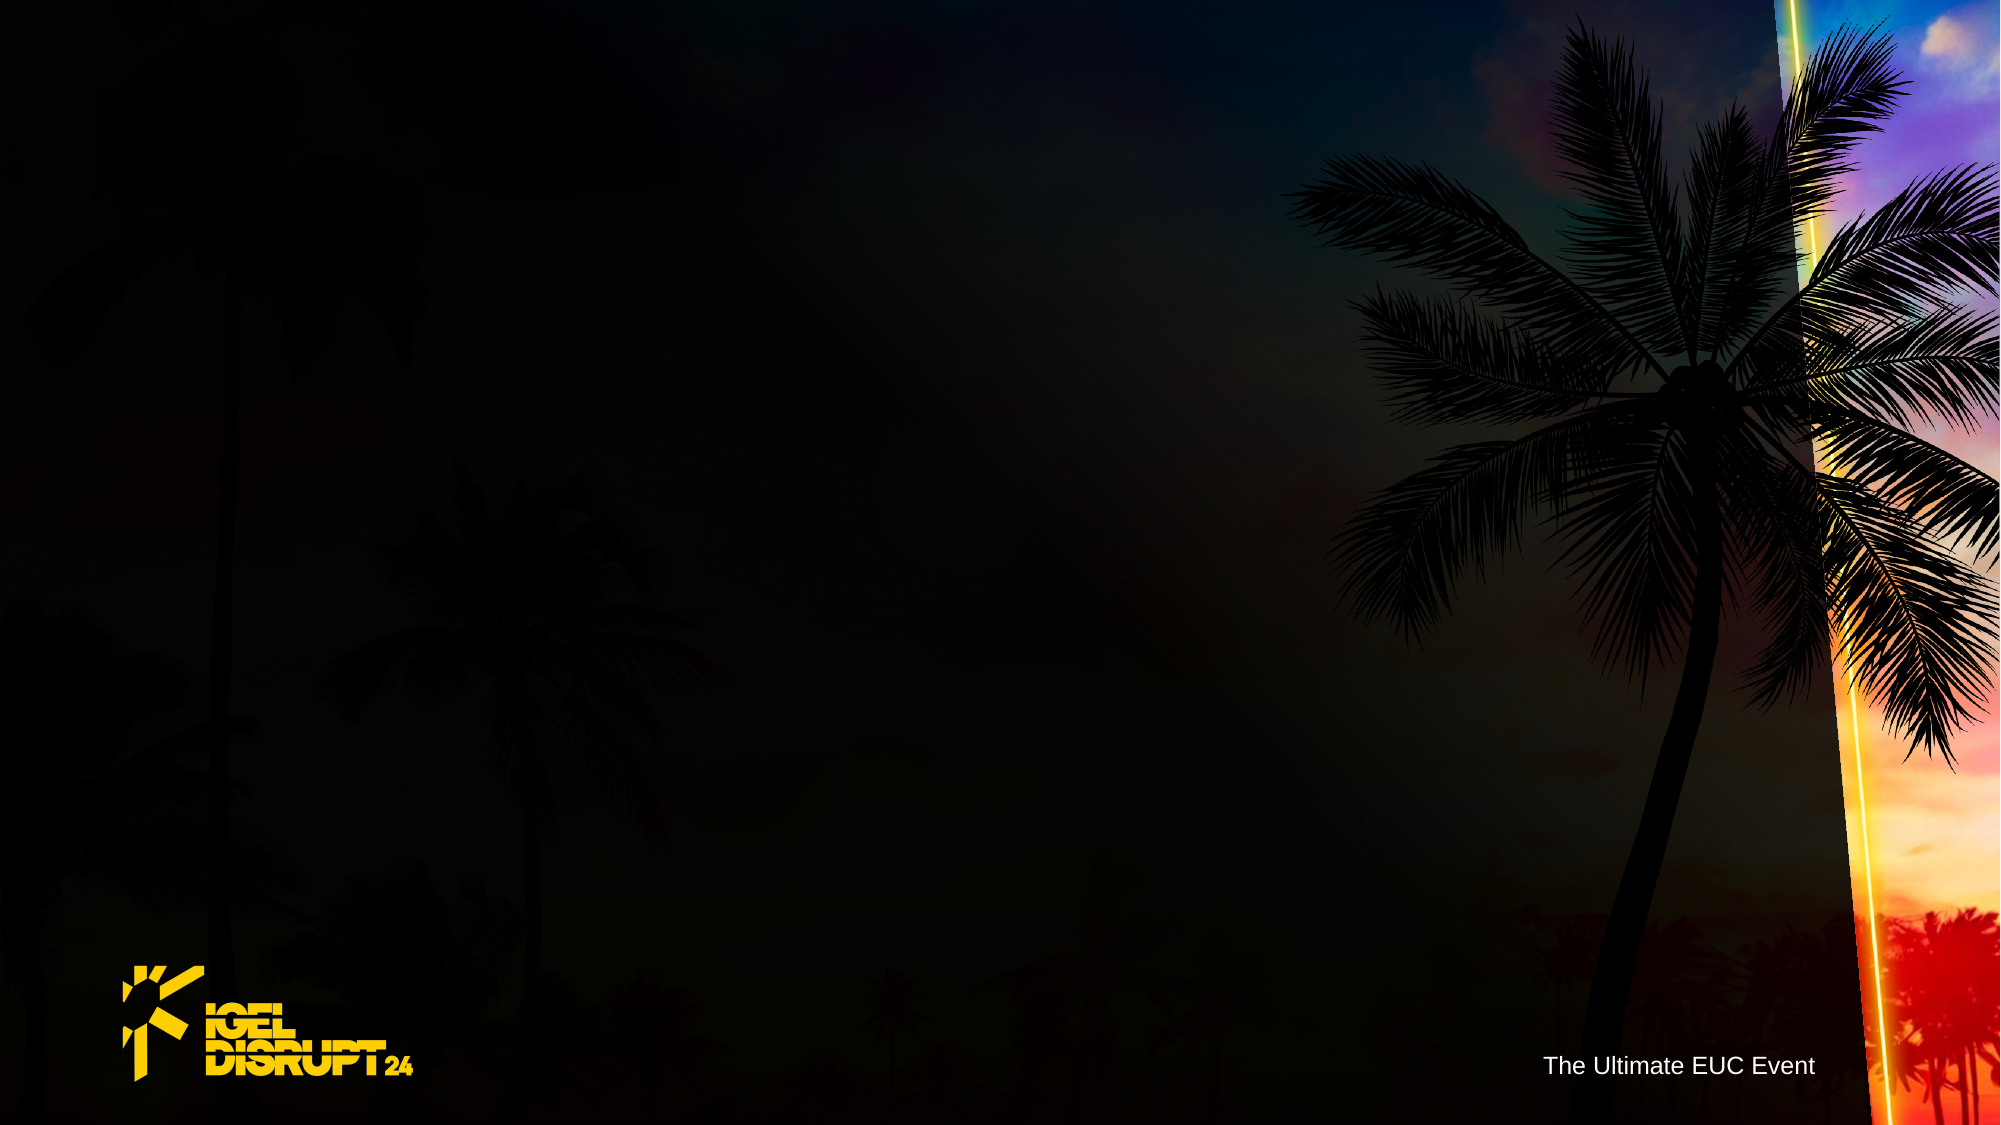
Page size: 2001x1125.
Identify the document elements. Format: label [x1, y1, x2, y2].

picture [1397, 0, 2001, 1125]
picture [118, 962, 420, 1082]
